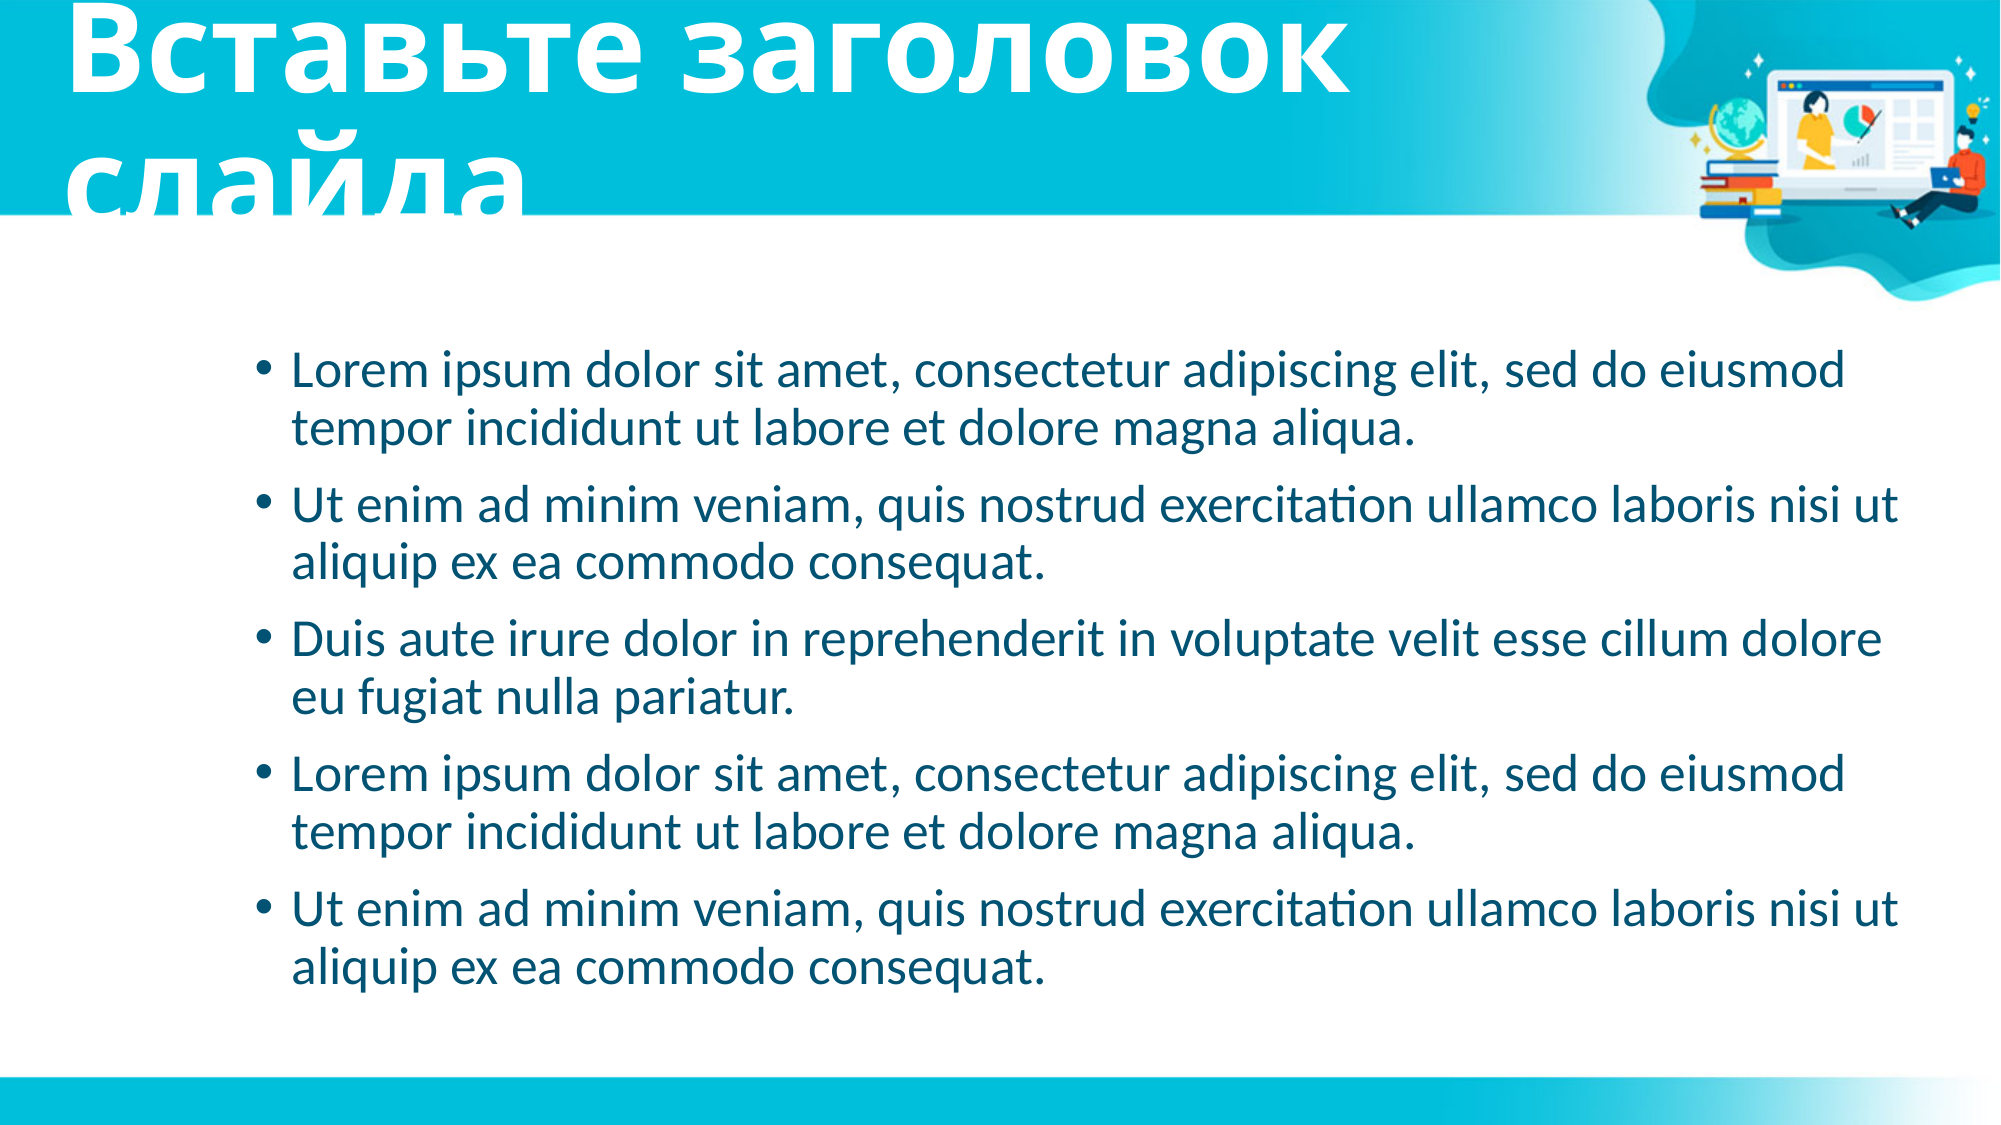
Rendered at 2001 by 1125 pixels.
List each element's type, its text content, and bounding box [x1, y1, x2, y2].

list Lorem ipsum dolor sit amet, consectetur adipiscing elit, sed do eiusmod tempor incididunt ut labore et dolore magna aliqua. Ut enim ad minim veniam, quis nostrud exercitation ullamco laboris nisi ut aliquip ex ea commodo consequat. Duis aute irure dolor in reprehenderit in voluptate velit esse cillum dolore eu fugiat nulla pariatur. Lorem ipsum dolor sit amet, consectetur adipiscing elit, sed do eiusmod tempor incididunt ut labore et dolore magna aliqua. Ut enim ad minim veniam, quis nostrud exercitation ullamco laboris nisi ut aliquip ex ea commodo consequat. [239, 333, 1965, 1006]
title Вставьте заголовок слайда [47, 10, 1745, 228]
picture [0, 0, 2001, 1125]
